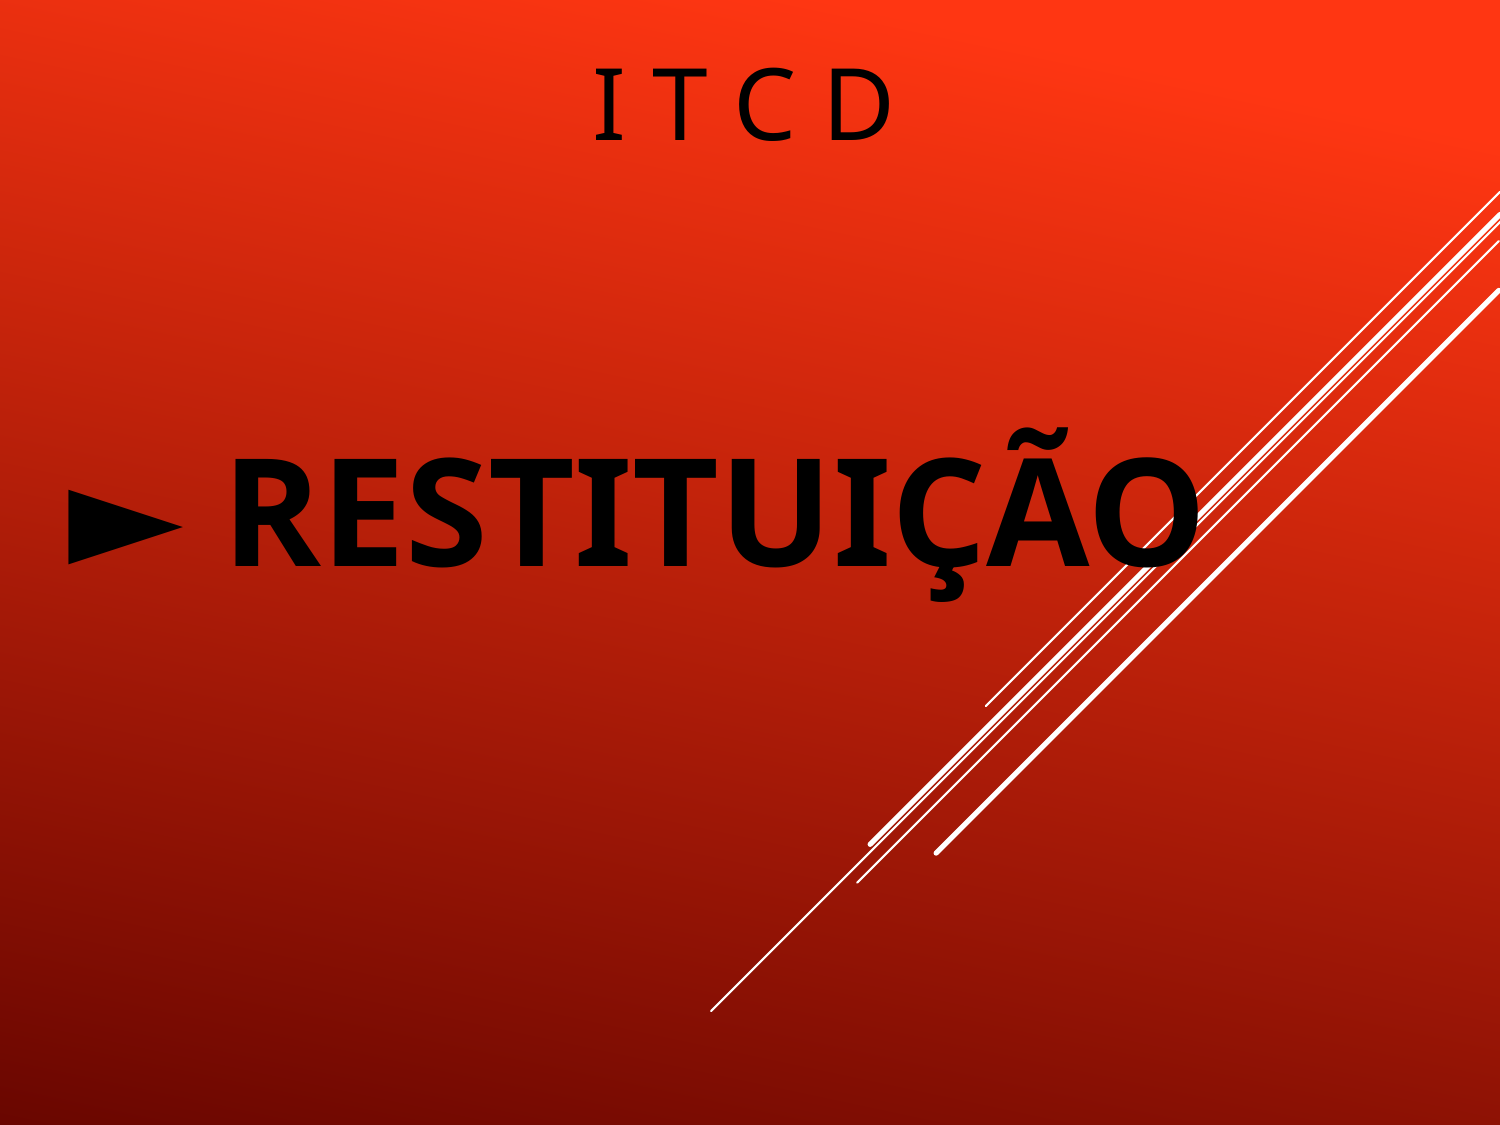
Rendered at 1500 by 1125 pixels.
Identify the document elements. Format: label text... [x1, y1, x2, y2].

subtitle ► RESTITUIÇÃO [53, 408, 1459, 634]
title I T C D [100, 54, 1389, 168]
